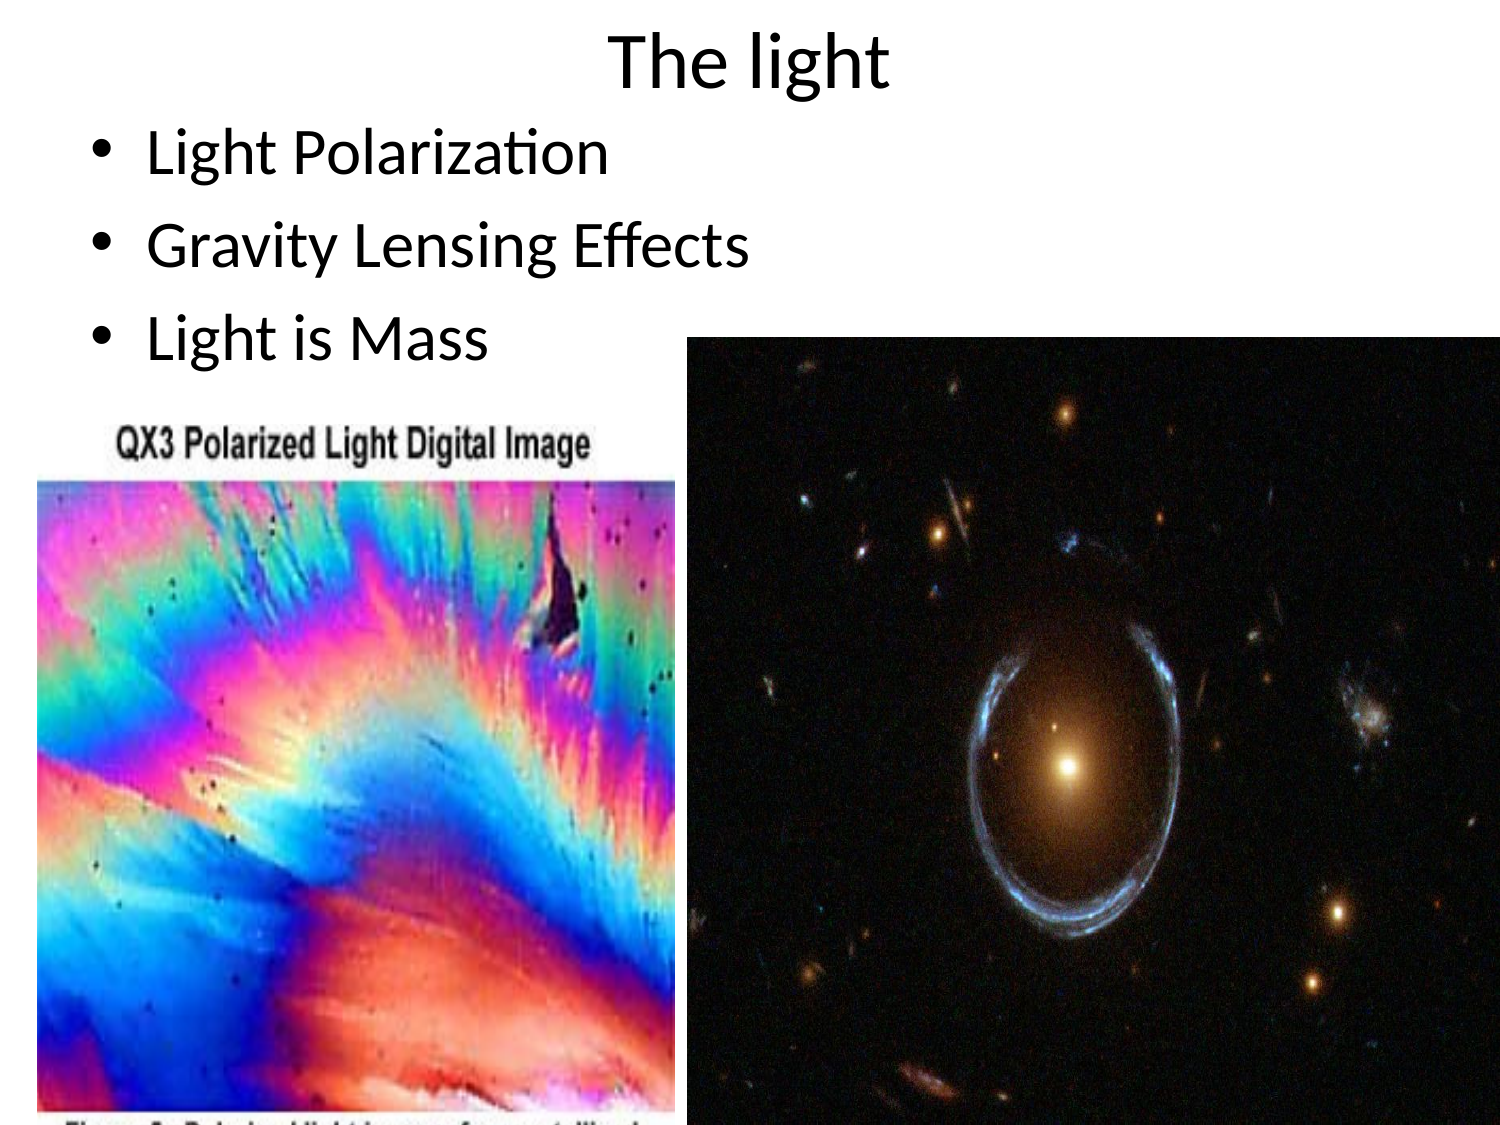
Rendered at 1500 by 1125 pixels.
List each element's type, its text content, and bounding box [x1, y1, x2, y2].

picture [687, 337, 1500, 1125]
picture [37, 424, 676, 1125]
list Light Polarization Gravity Lensing Effects Light is Mass [75, 99, 1425, 425]
title The light [75, 0, 1425, 99]
